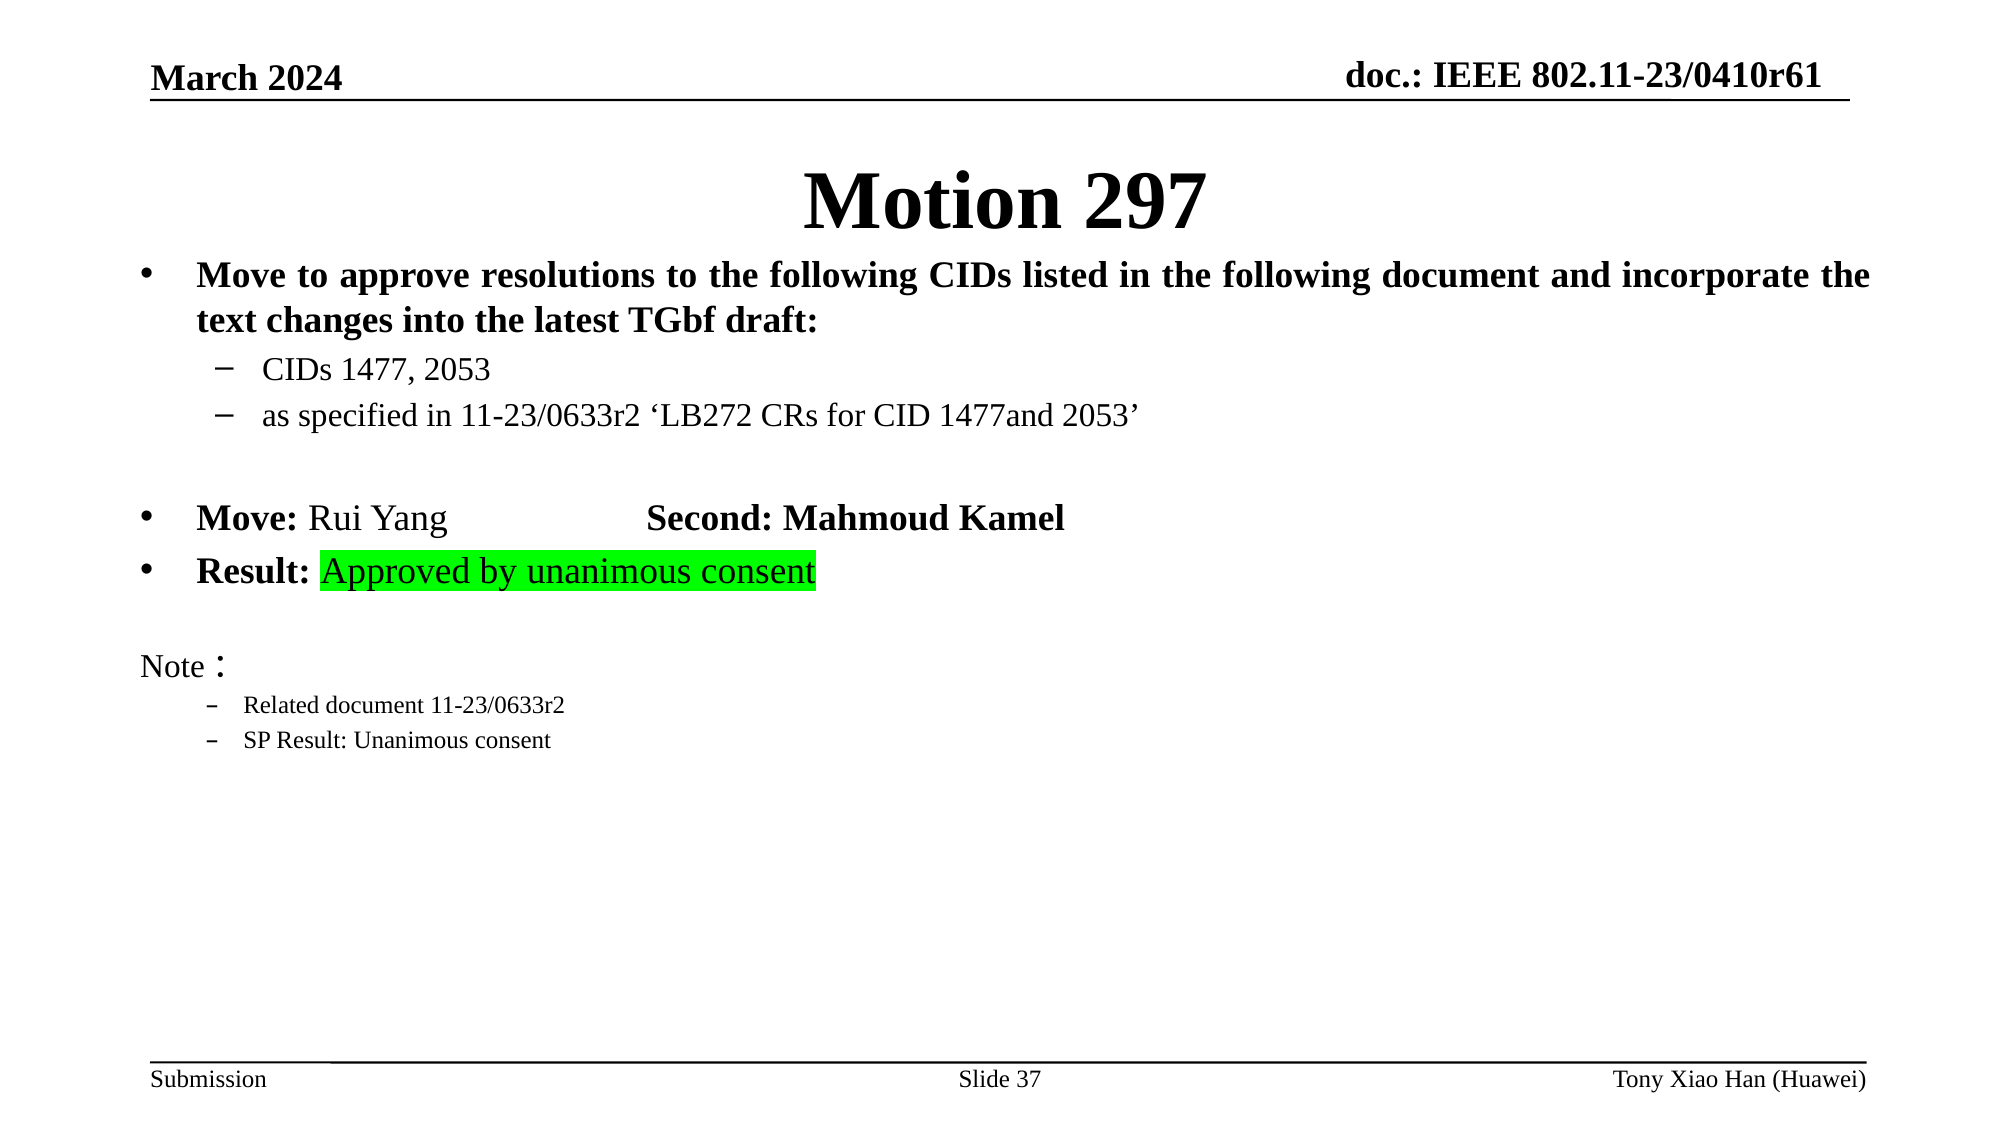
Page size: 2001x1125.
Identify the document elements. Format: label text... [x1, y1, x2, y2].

text_box Motion 297 [368, 137, 1644, 212]
text_box Move to approve resolutions to the following CIDs listed in the following document and incorporate the text changes into the latest TGbf draft: CIDs 1477, 2053 as specified in 11-23/0633r2 ‘LB272 CRs for CID 1477and 2053’ Move: Rui Yang Second: Mahmoud Kamel Result: Approved by unanimous consent Note： Related document 11-23/0633r2 SP Result: Unanimous consent [125, 212, 1888, 900]
